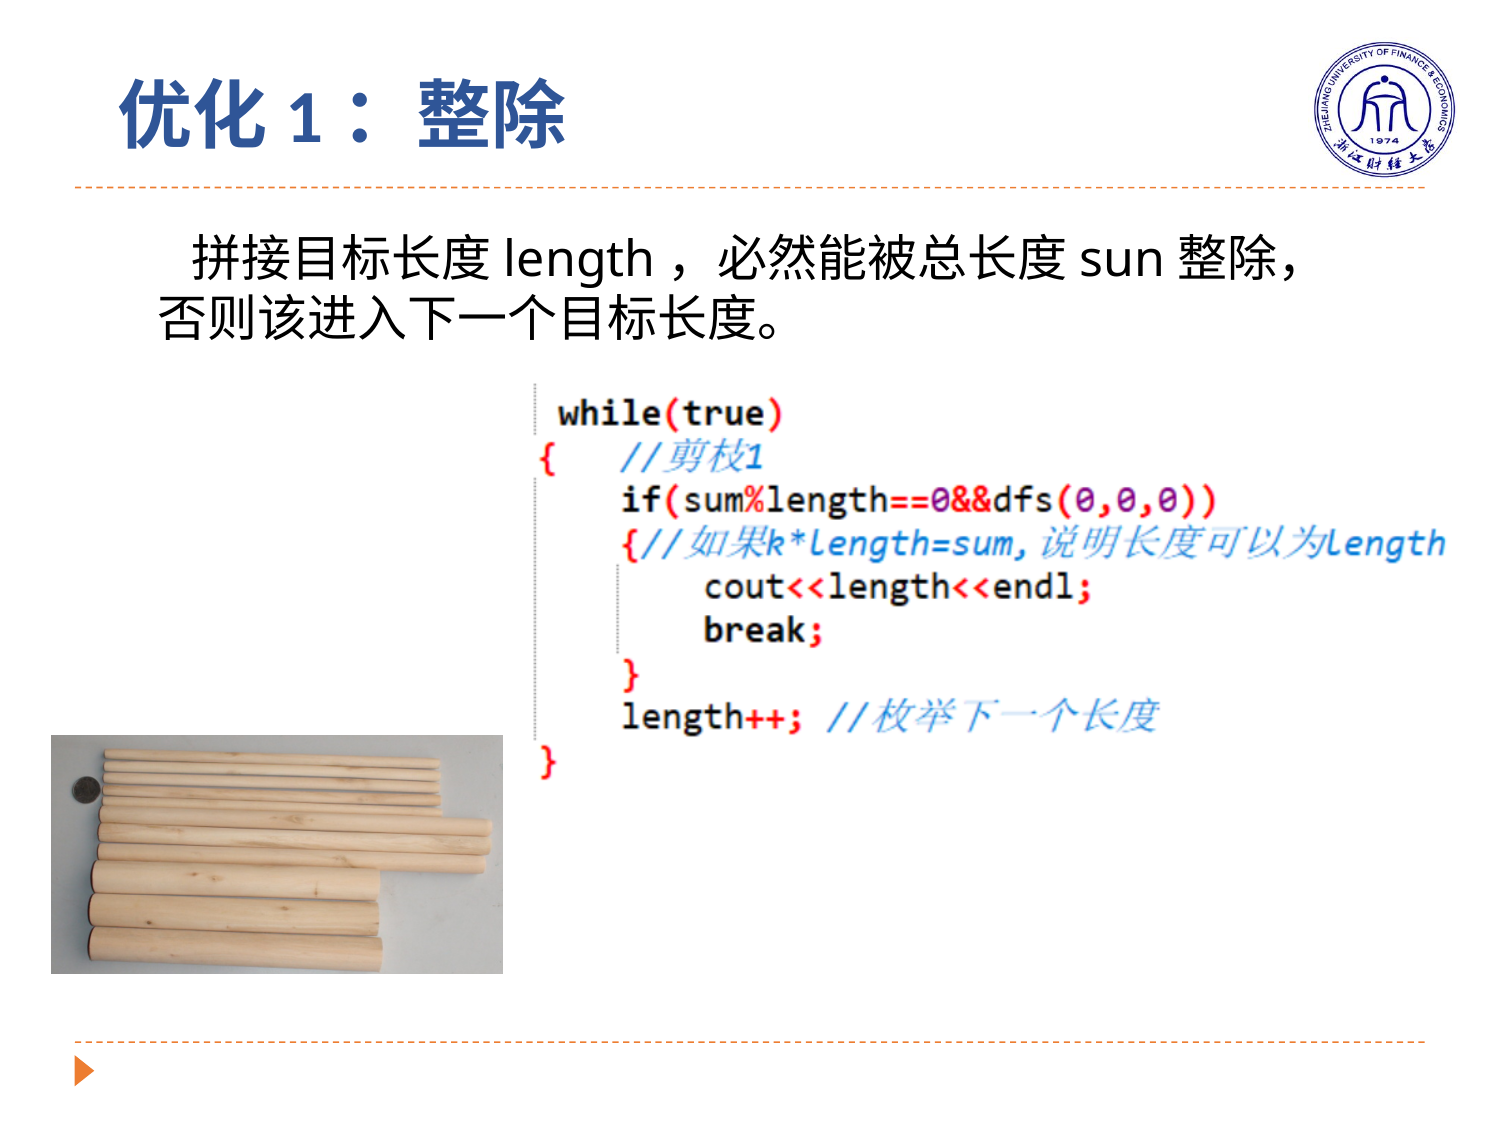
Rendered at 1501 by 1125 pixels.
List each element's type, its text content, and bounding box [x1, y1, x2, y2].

text_box 拼接目标长度length，必然能被总长度sun整除，否则该进入下一个目标长度。 [142, 219, 1298, 384]
title 优化1：整除 [103, 59, 1398, 178]
slide_number [1059, 1042, 1398, 1103]
picture [51, 735, 503, 975]
picture [516, 383, 1465, 781]
picture [1308, 37, 1460, 182]
